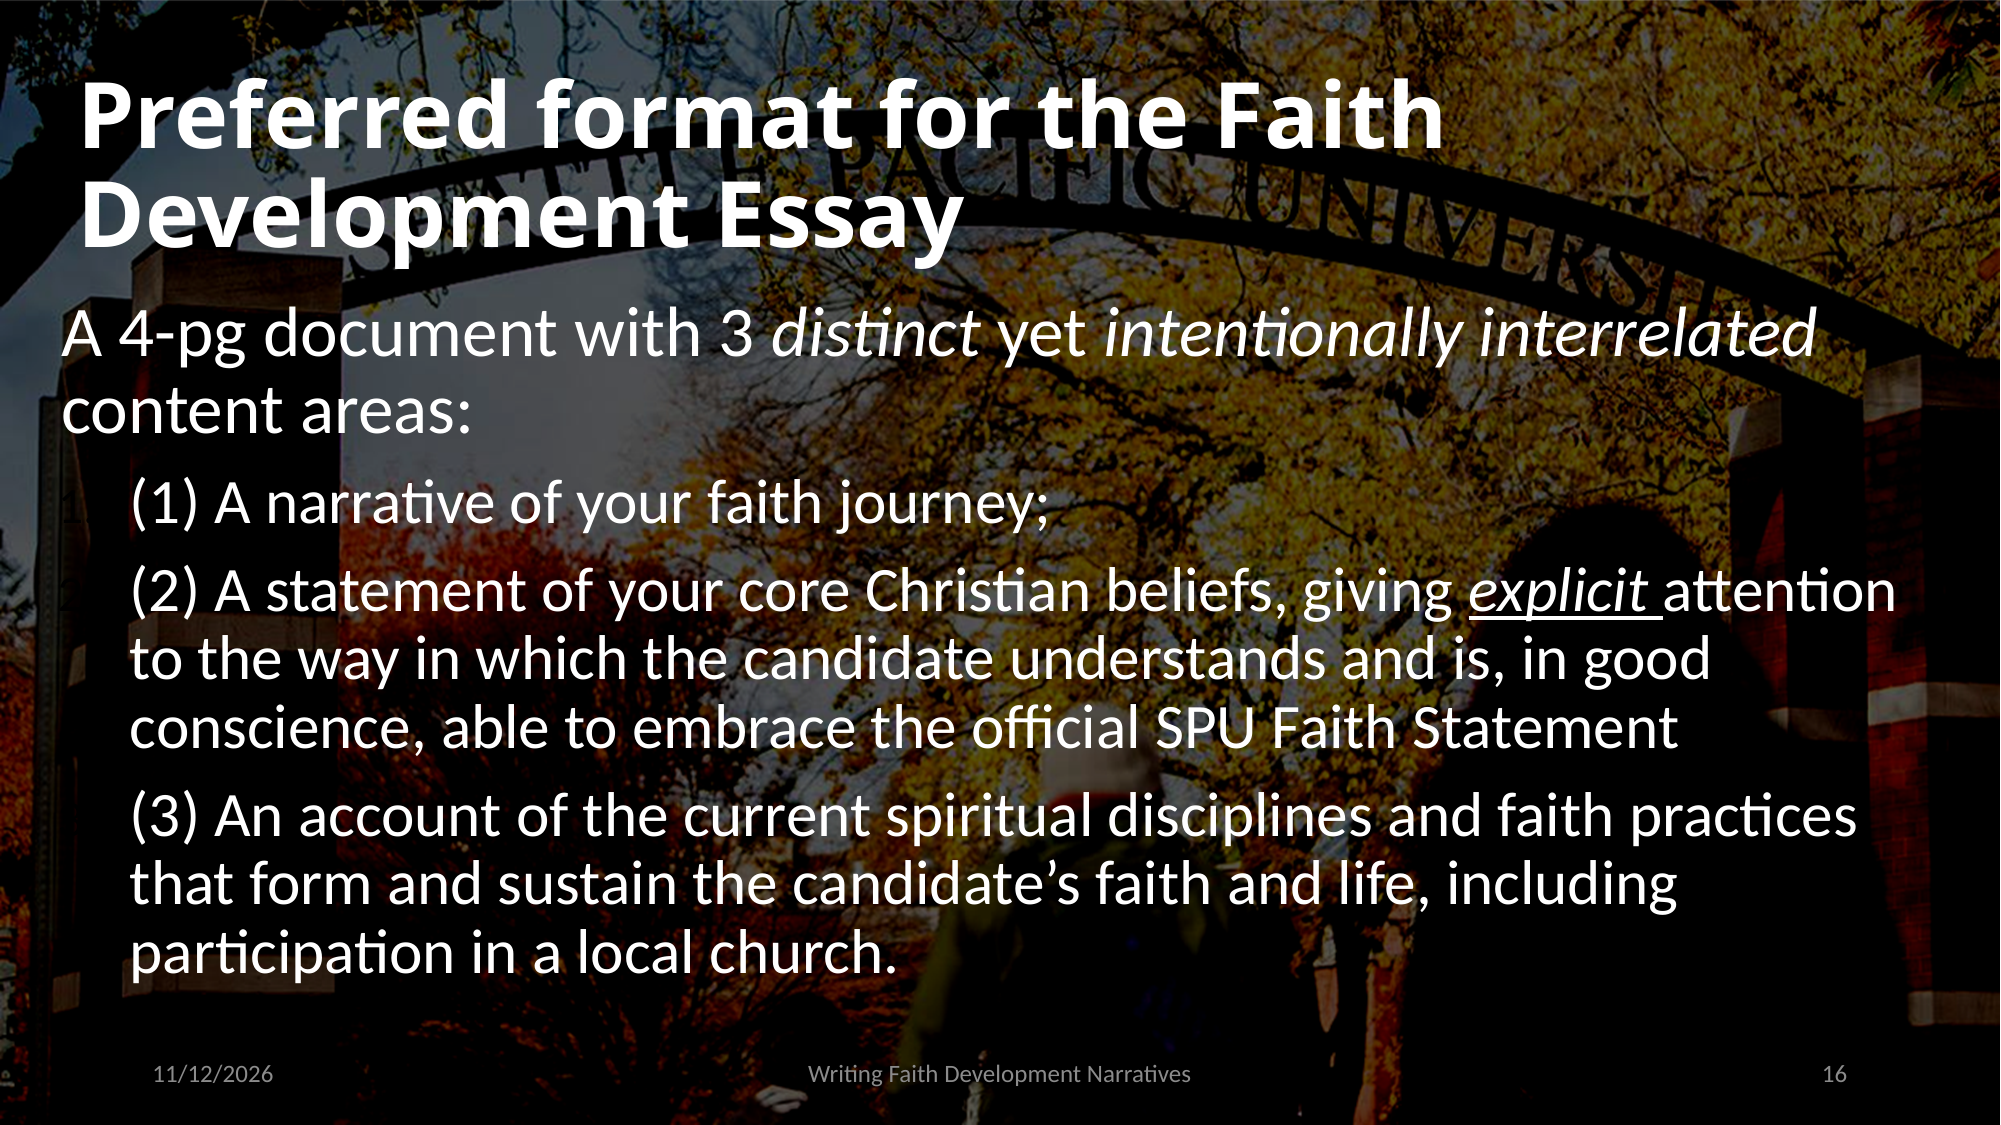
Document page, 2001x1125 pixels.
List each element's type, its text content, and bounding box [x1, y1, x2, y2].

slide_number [137, 1042, 588, 1103]
footer Writing Faith Development Narratives [662, 1042, 1338, 1103]
title Preferred format for the Faith Development Essay [62, 59, 1988, 278]
picture [0, 0, 2000, 1125]
slide_number 16 [1412, 1042, 1863, 1103]
list A 4-pg document with 3 distinct yet intentionally interrelated content areas: (1) A narrative of your faith journey; (2) A statement of your core Christian beliefs, giving explicit attention to the way in which the candidate understands and is, in good conscience, able to embrace the official SPU Faith Statement (3) An account of the current spiritual disciplines and faith practices that form and sustain the candidate’s faith and life, including participation in a local church. [24, 287, 1950, 1002]
